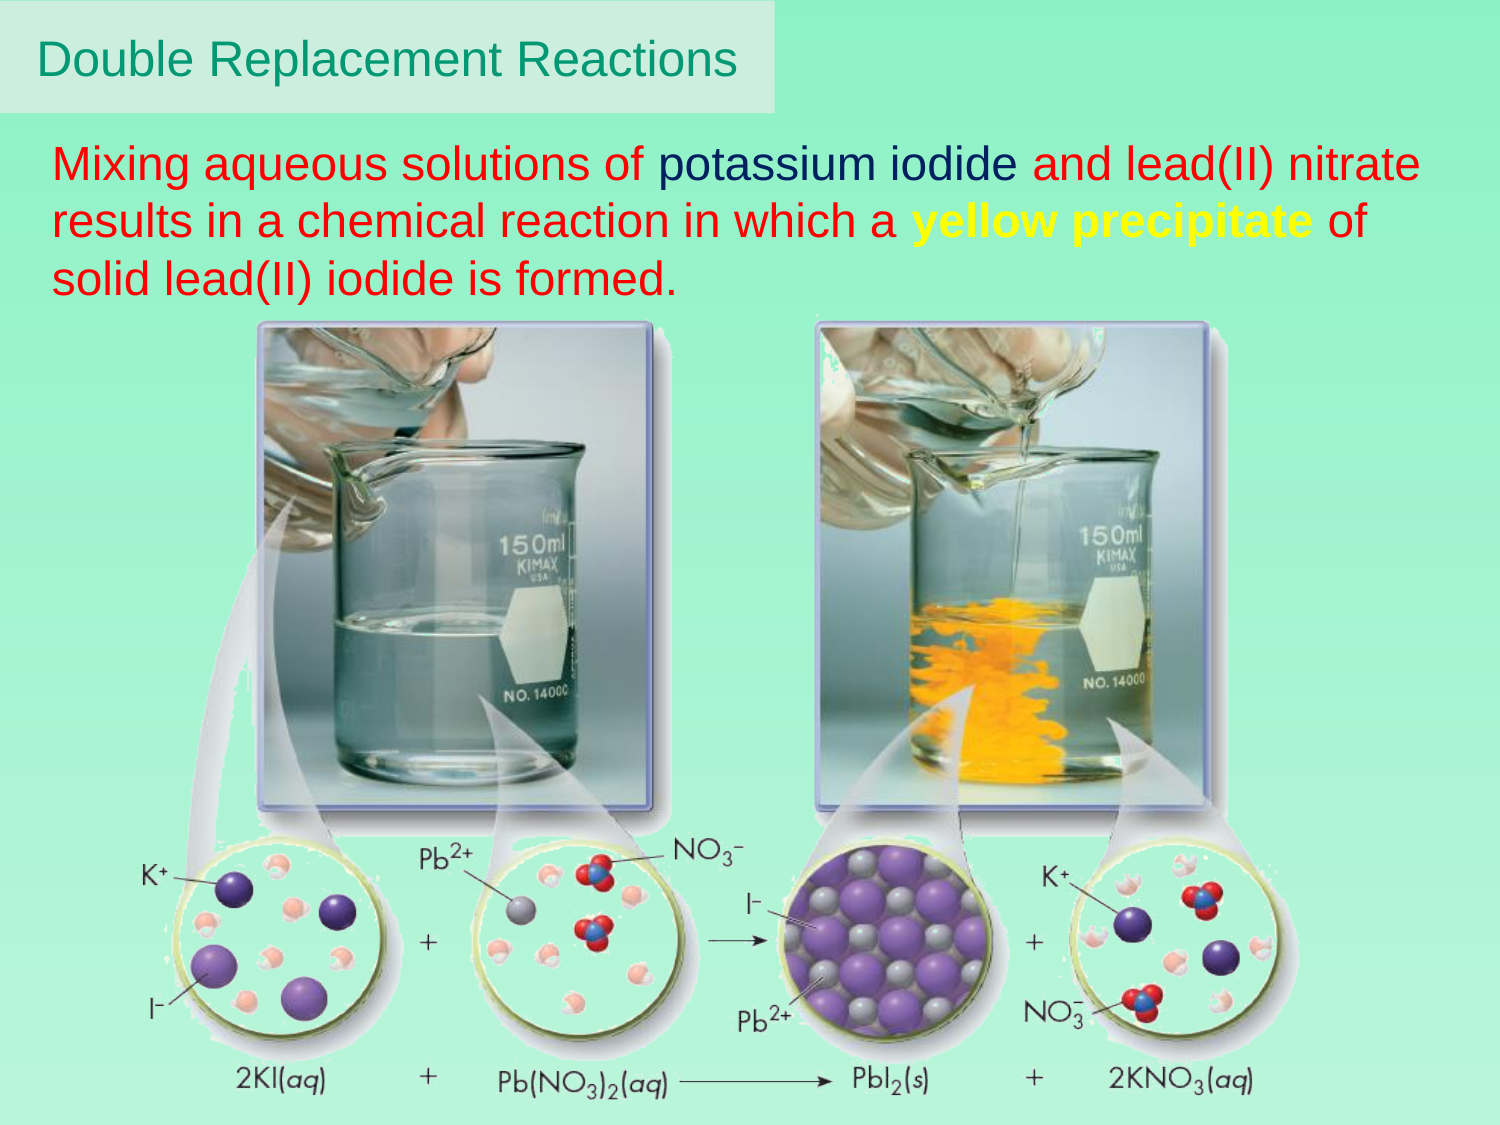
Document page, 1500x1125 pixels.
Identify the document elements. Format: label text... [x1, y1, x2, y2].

text_box Double Replacement Reactions [0, 0, 775, 114]
text_box Mixing aqueous solutions of potassium iodide and lead(II) nitrate results in a chemical reaction in which a yellow precipitate of solid lead(II) iodide is formed. [18, 124, 1471, 442]
picture [137, 312, 1313, 1107]
